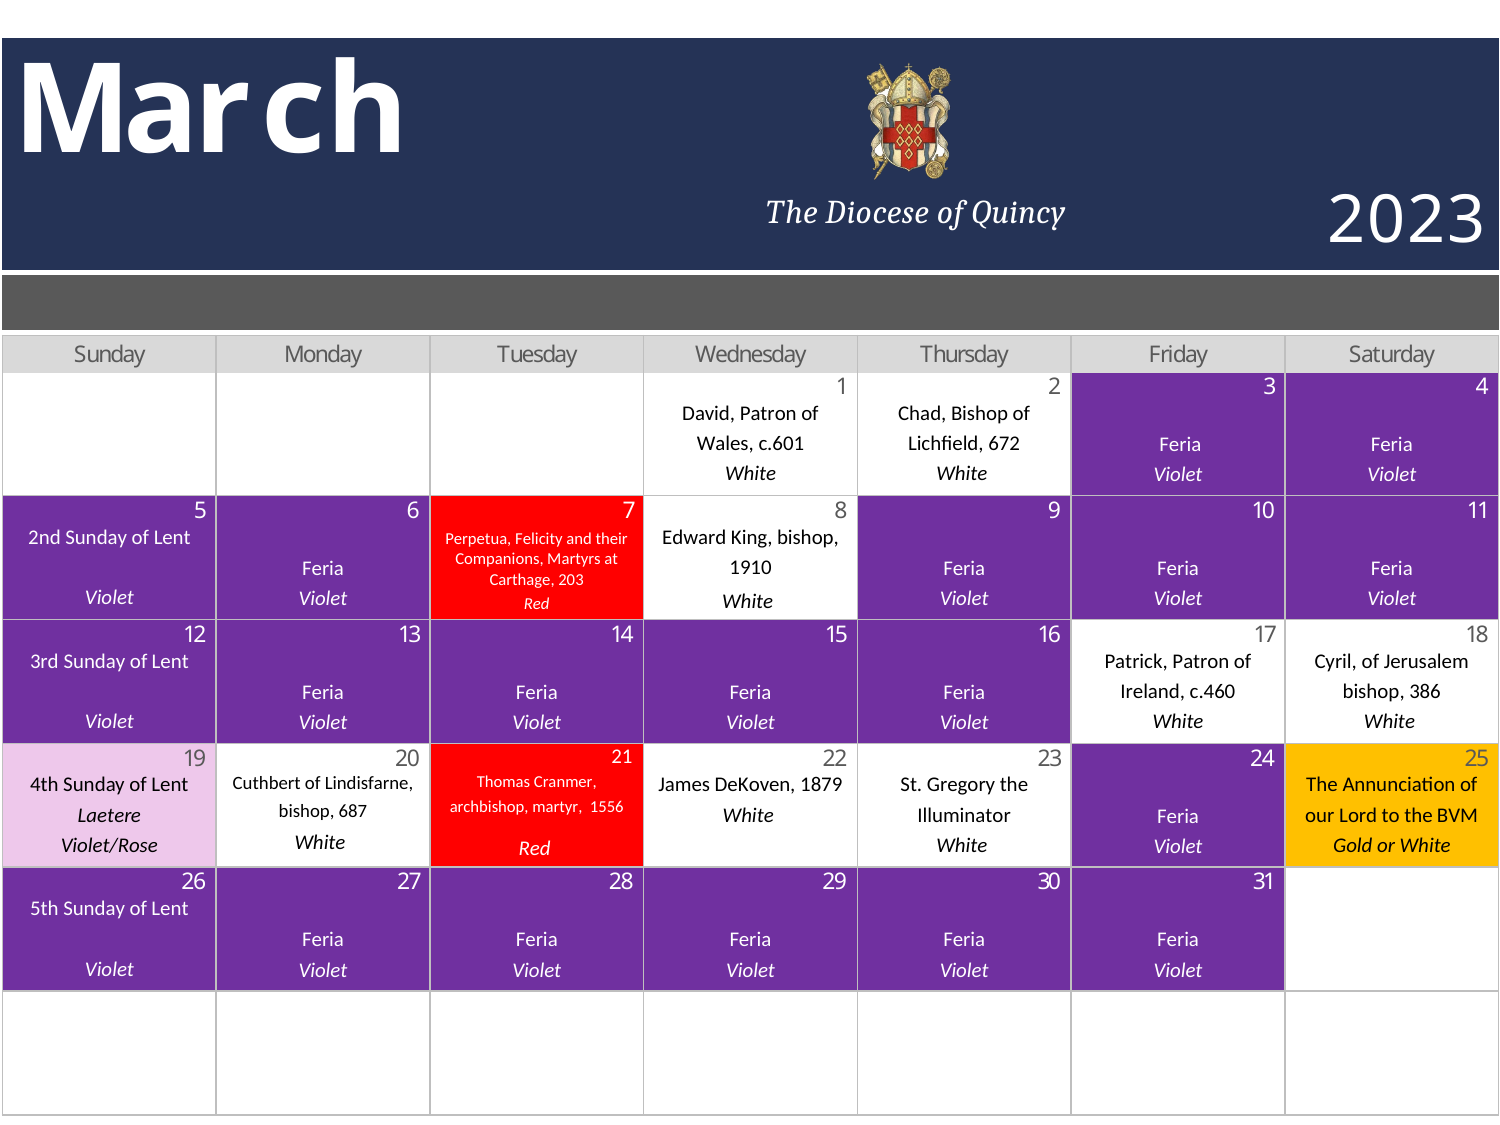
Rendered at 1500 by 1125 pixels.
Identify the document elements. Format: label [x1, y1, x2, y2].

text_box [1, 38, 1500, 1125]
